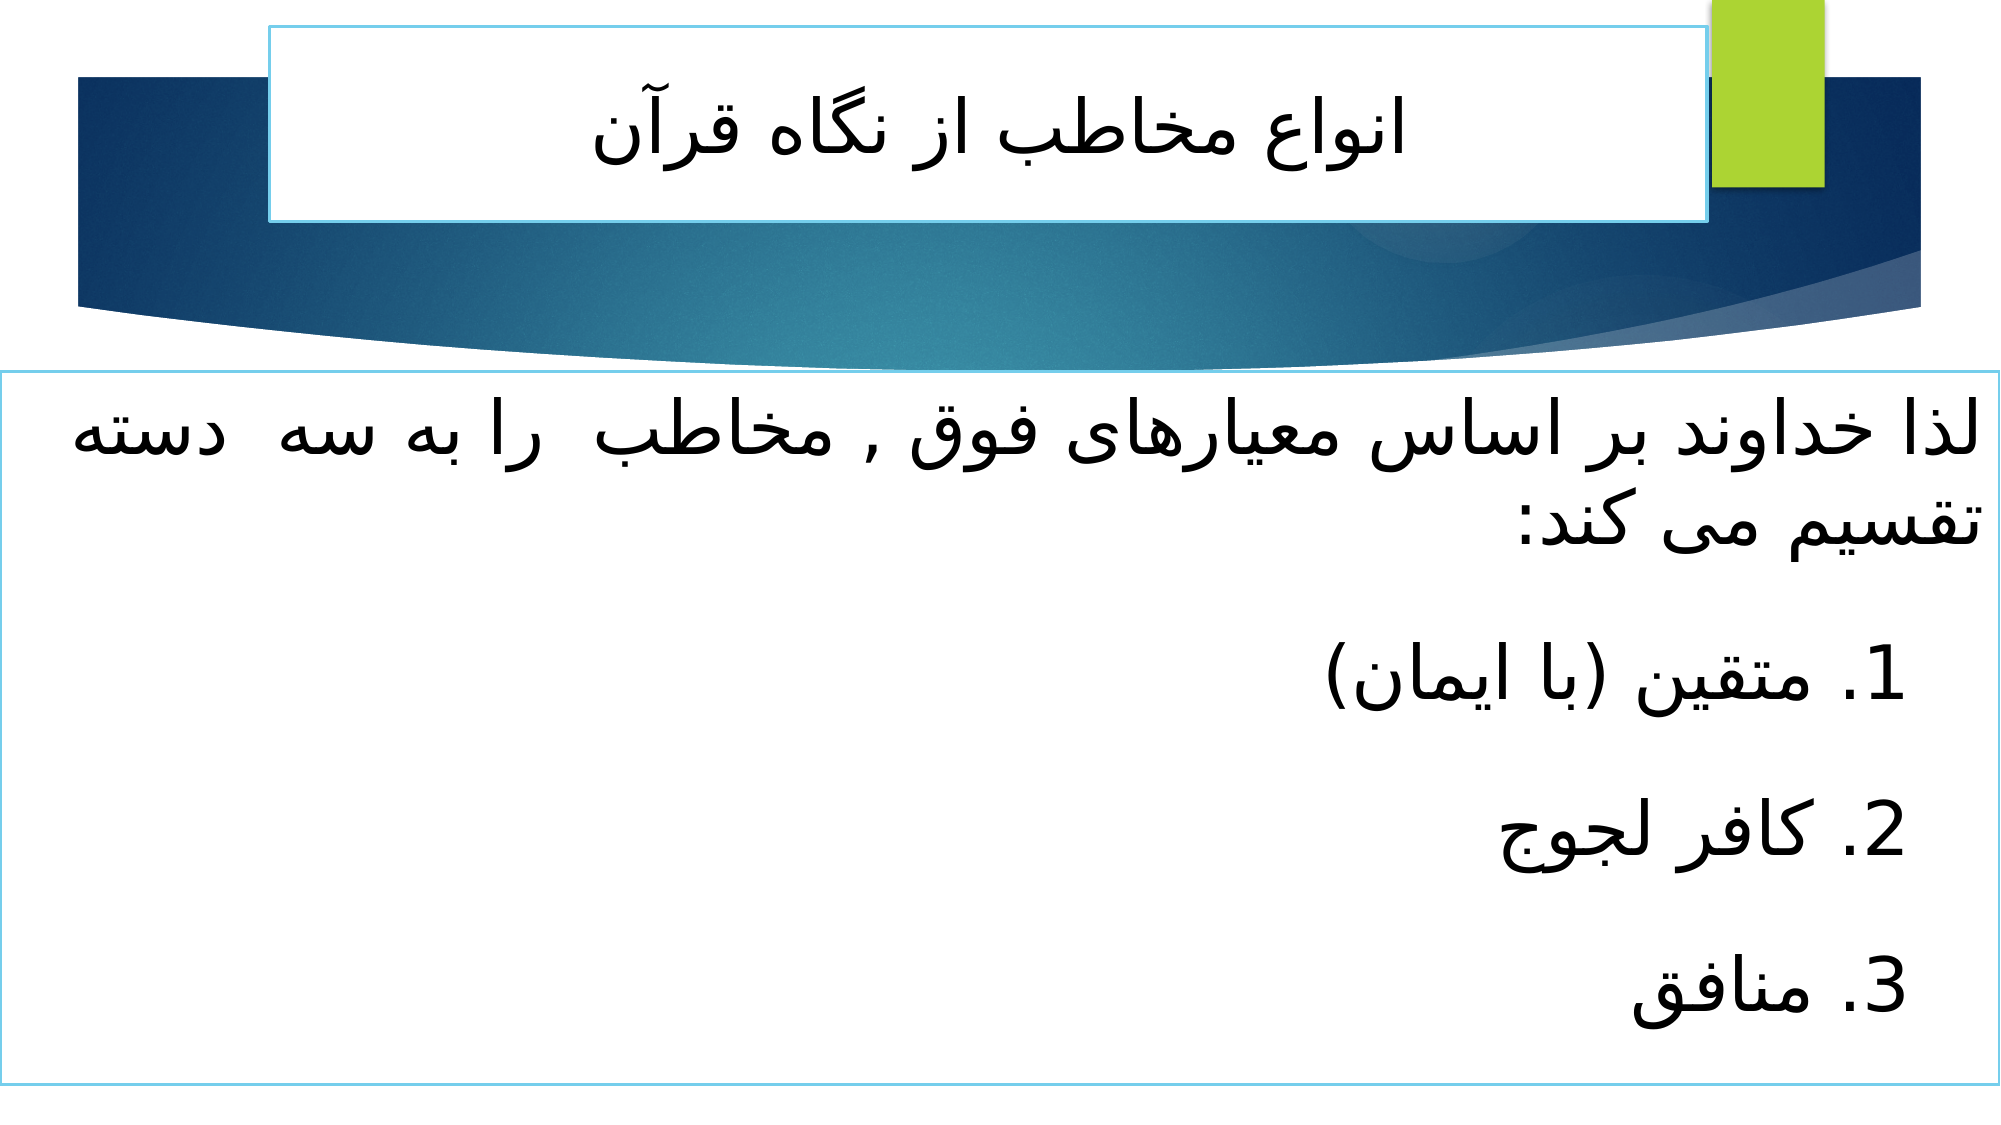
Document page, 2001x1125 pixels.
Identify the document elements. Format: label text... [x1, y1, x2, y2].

title انواع مخاطب از نگاه قرآن [268, 25, 1709, 223]
list لذا خداوند بر اساس معیارهای فوق , مخاطب را به سه دسته تقسیم می کند: 1. متقین (با ایمان) 2. کافر لجوج 3. منافق [0, 370, 2000, 1086]
